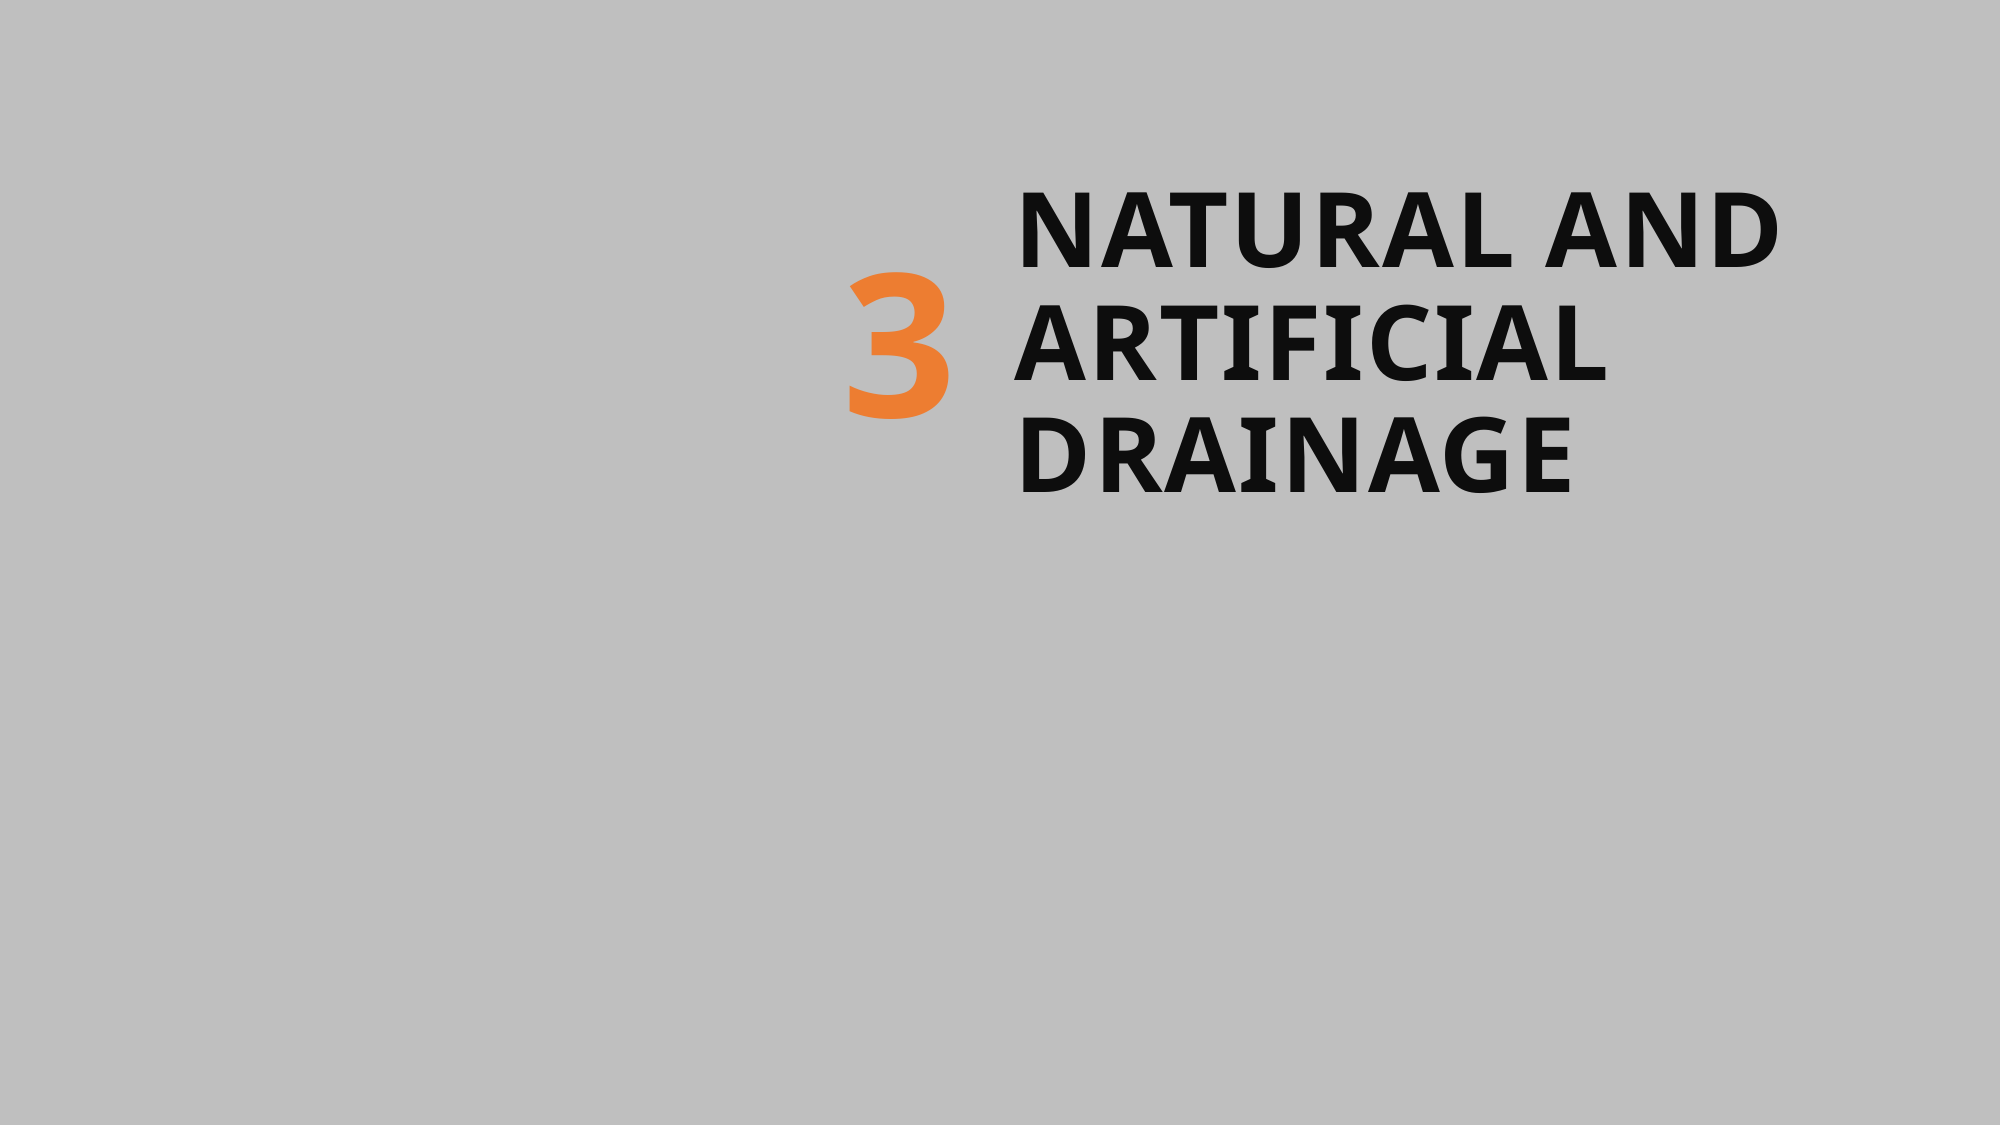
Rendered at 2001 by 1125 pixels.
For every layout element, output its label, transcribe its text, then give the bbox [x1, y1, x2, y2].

title NATURAL AND ARTIFICIAL DRAINAGE [999, 59, 1979, 723]
text_box 3 [827, 209, 978, 465]
